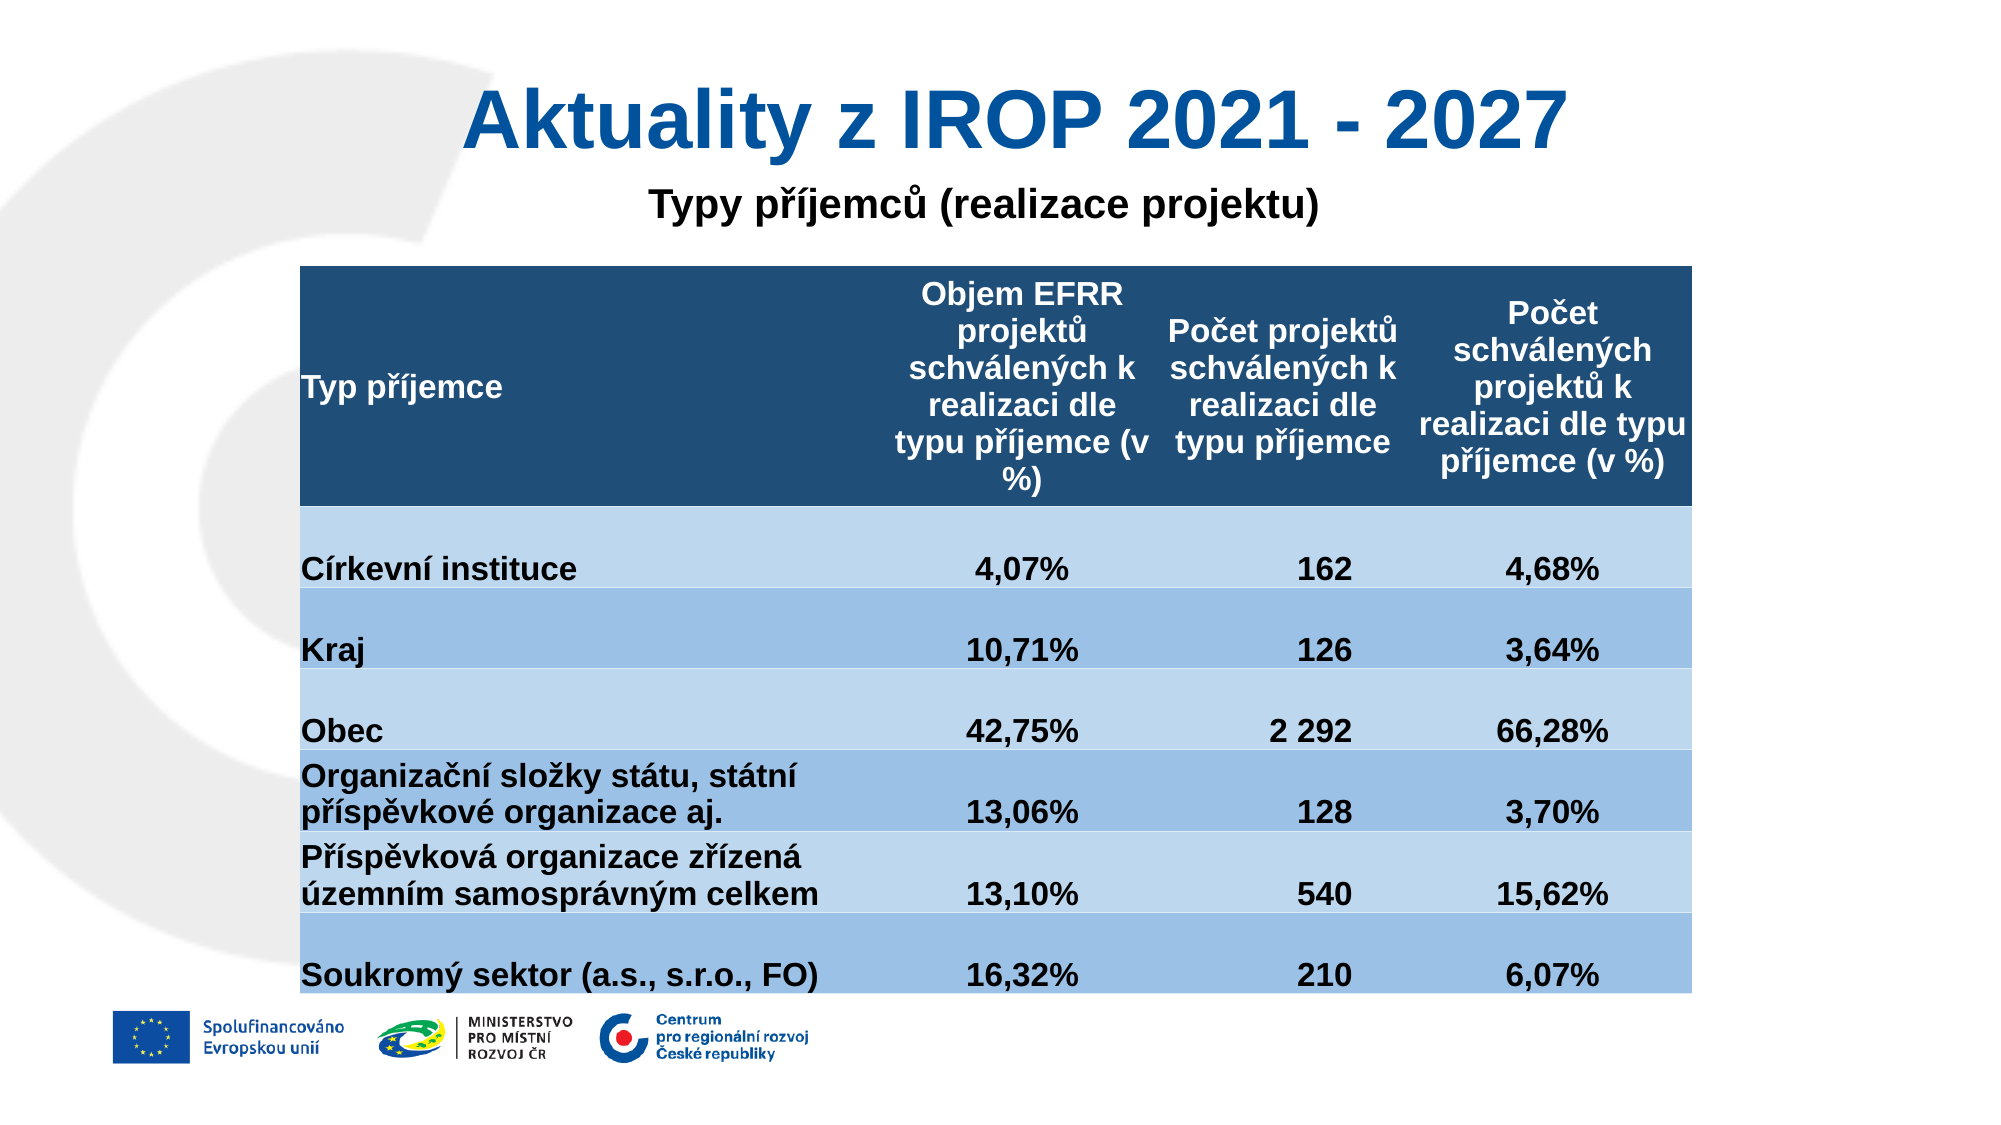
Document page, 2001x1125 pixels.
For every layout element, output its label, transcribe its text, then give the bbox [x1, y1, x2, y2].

table_cell Kraj [300, 588, 893, 668]
table_cell 66,28% [1414, 669, 1692, 749]
table_header Typ příjemce [300, 266, 893, 506]
table_cell 4,68% [1414, 507, 1692, 587]
table_cell 3,70% [1414, 750, 1692, 831]
table_cell Organizační složky státu, státní příspěvkové organizace aj. [300, 750, 893, 831]
table_cell Příspěvková organizace zřízená územním samosprávným celkem [300, 832, 893, 912]
table_header Objem EFRR projektů schválených k realizaci dle typu příjemce (v %) [893, 266, 1152, 506]
text_box Aktuality z IROP 2021 - 2027 [341, 69, 1692, 168]
table_cell Obec [300, 669, 893, 749]
table_header Počet projektů schválených k realizaci dle typu příjemce [1152, 266, 1414, 506]
table_cell 4,07% [893, 507, 1152, 587]
table_cell 13,10% [893, 832, 1152, 912]
text_box Typy příjemců (realizace projektu) [250, 168, 1718, 234]
table_cell 126 [1152, 588, 1414, 668]
table_header Počet schválených projektů k realizaci dle typu příjemce (v %) [1414, 266, 1692, 506]
picture [81, 989, 838, 1085]
table_cell Soukromý sektor (a.s., s.r.o., FO) [300, 913, 893, 993]
text_box [237, 258, 1796, 867]
table_cell 2 292 [1152, 669, 1414, 749]
table_cell Církevní instituce [300, 507, 893, 587]
table_cell 42,75% [893, 669, 1152, 749]
table_cell 13,06% [893, 750, 1152, 831]
table_cell 15,62% [1414, 832, 1692, 912]
table_cell 540 [1152, 832, 1414, 912]
table_cell 10,71% [893, 588, 1152, 668]
table_cell 3,64% [1414, 588, 1692, 668]
table_cell 16,32% [893, 913, 1152, 993]
table_cell 128 [1152, 750, 1414, 831]
table_cell 6,07% [1414, 913, 1692, 993]
table_cell 162 [1152, 507, 1414, 587]
table_cell 210 [1152, 913, 1414, 993]
